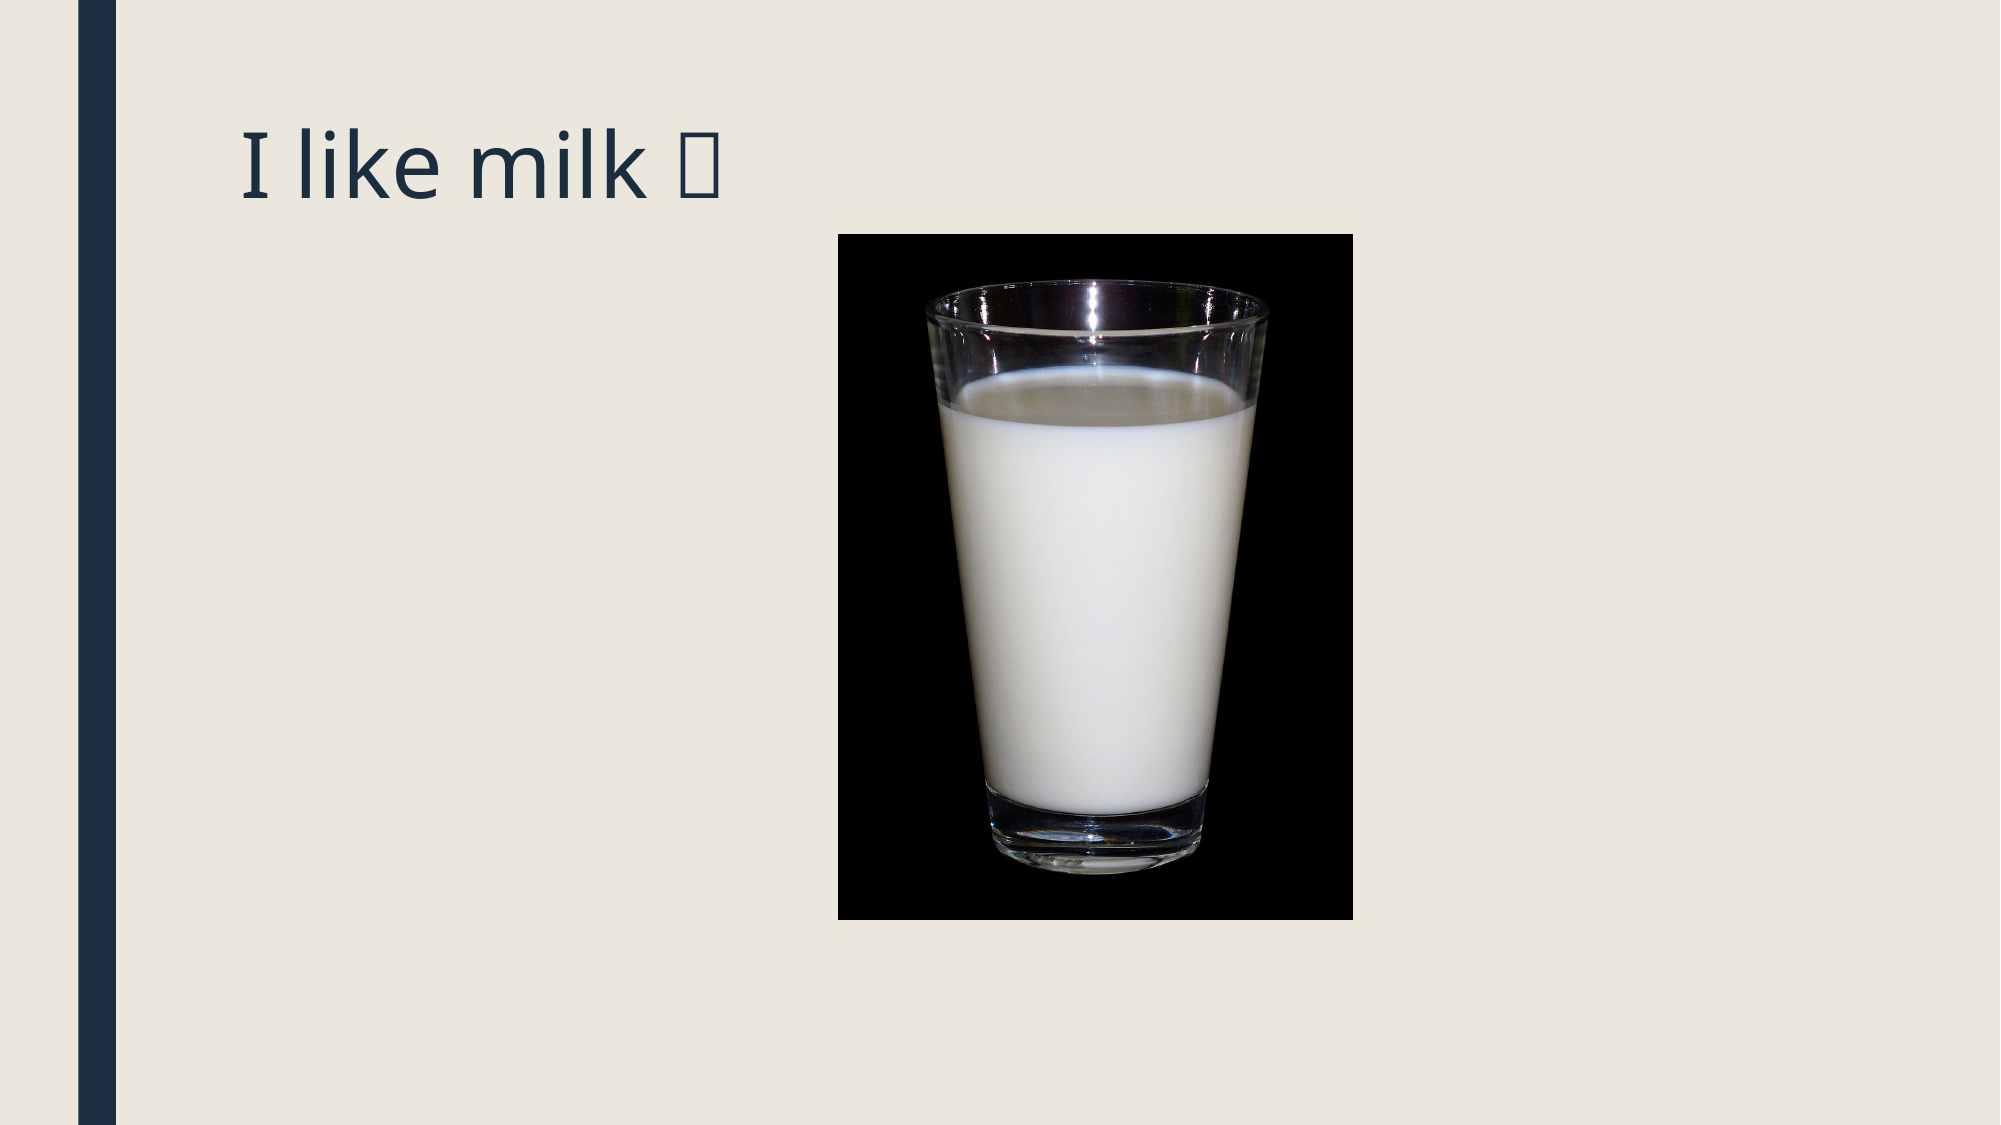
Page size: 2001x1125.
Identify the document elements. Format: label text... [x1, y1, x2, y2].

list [838, 234, 1353, 920]
title I like milk  [225, 112, 1800, 357]
